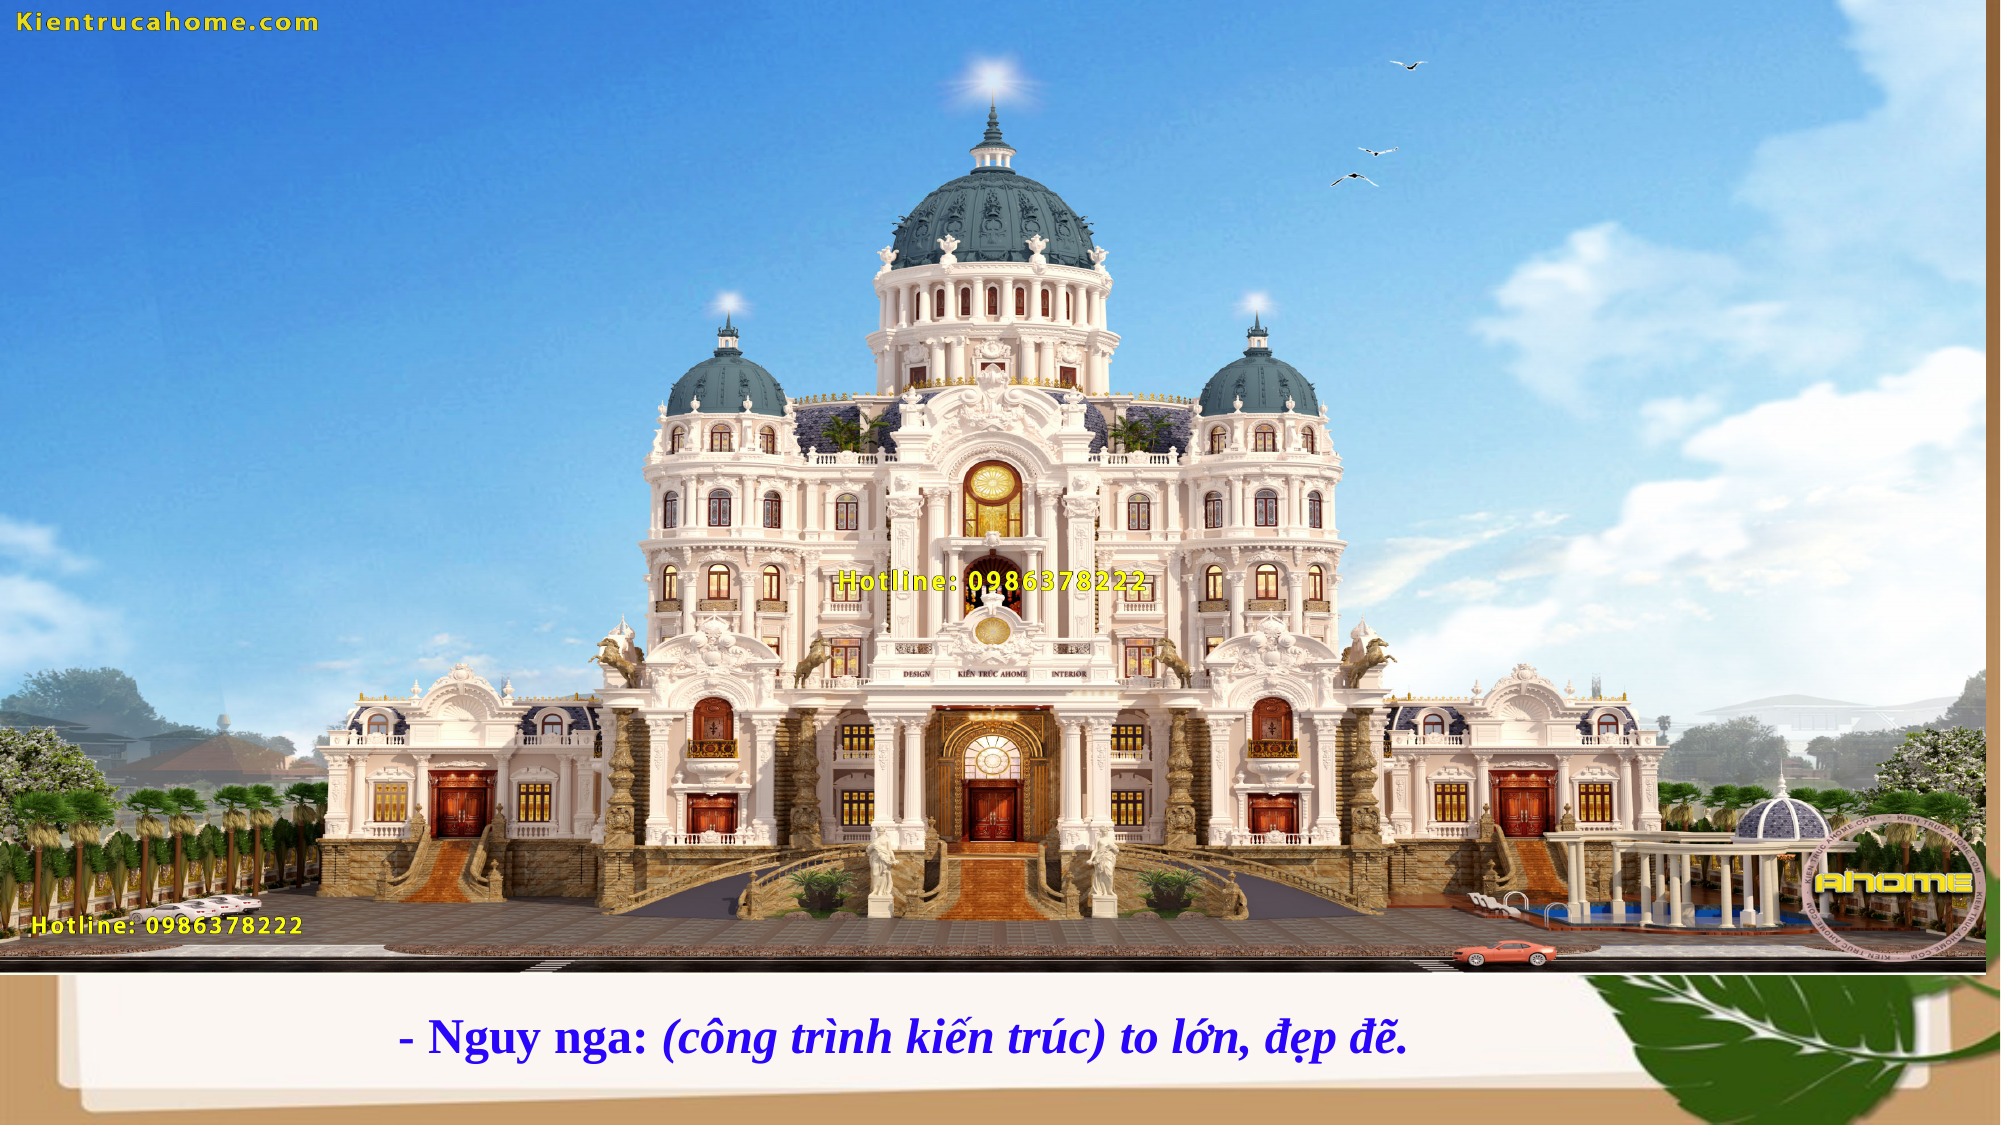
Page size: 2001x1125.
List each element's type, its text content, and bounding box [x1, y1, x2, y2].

text_box - Nguy nga: (công trình kiến trúc) to lớn, đẹp đẽ. [384, 995, 1547, 1071]
picture [0, 0, 2001, 1125]
